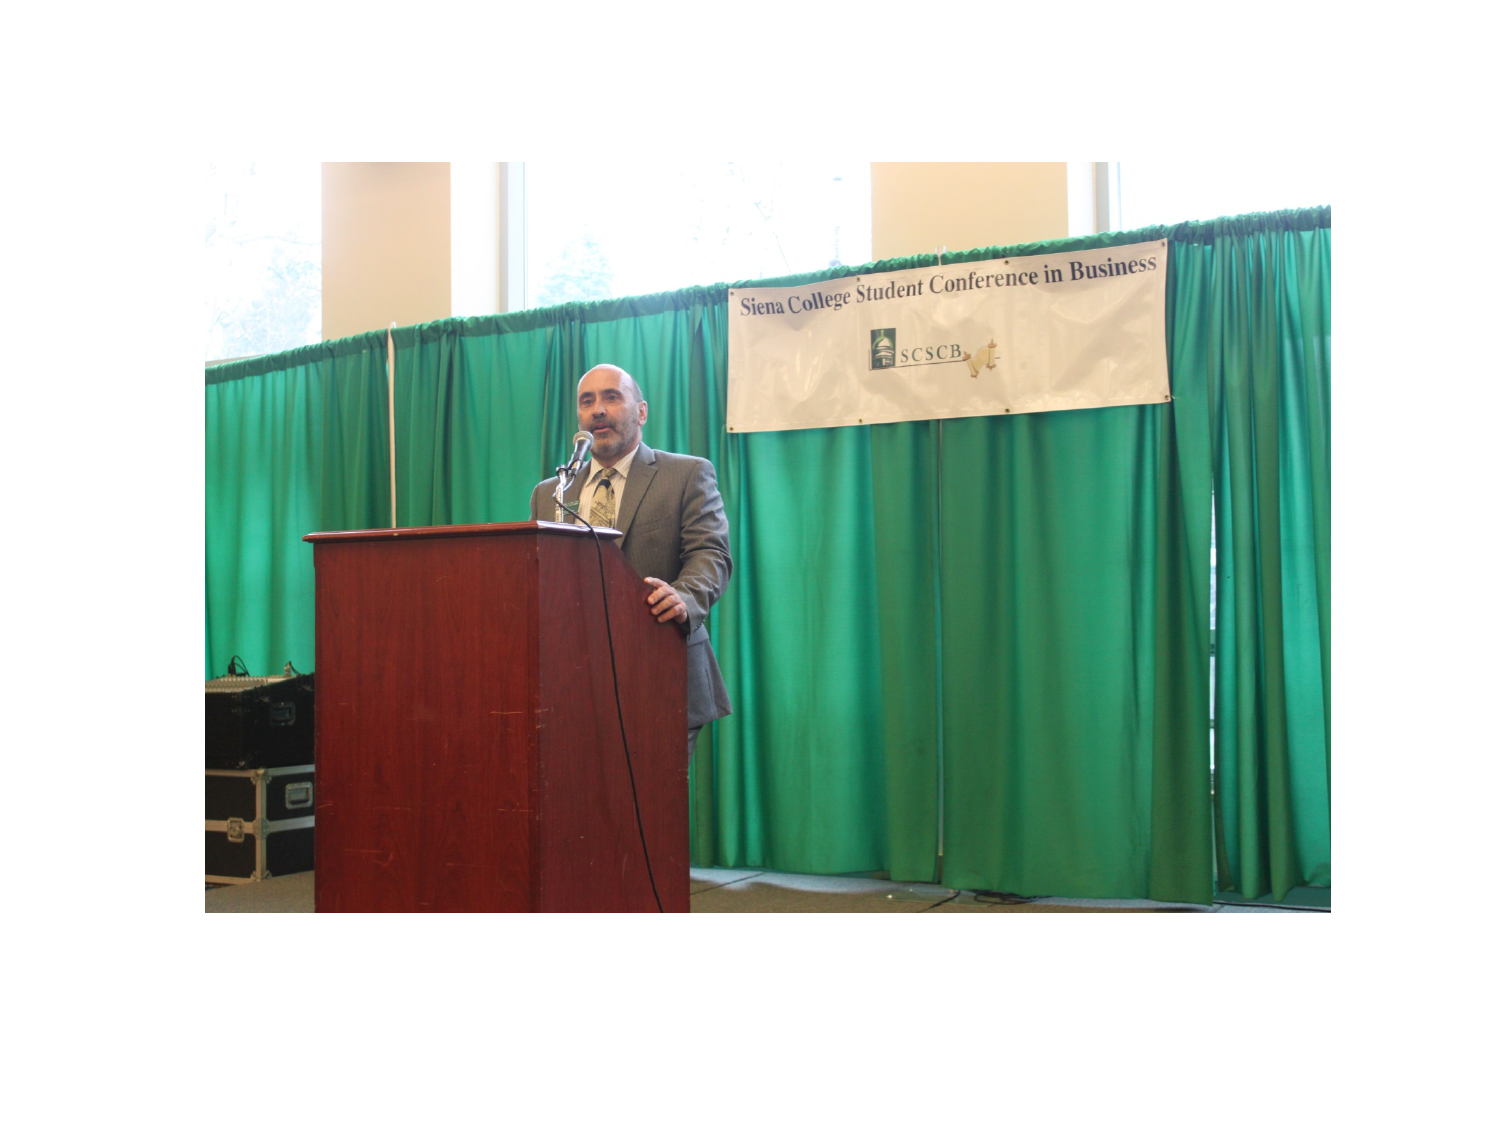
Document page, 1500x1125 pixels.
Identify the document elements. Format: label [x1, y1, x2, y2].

picture [205, 162, 1331, 913]
